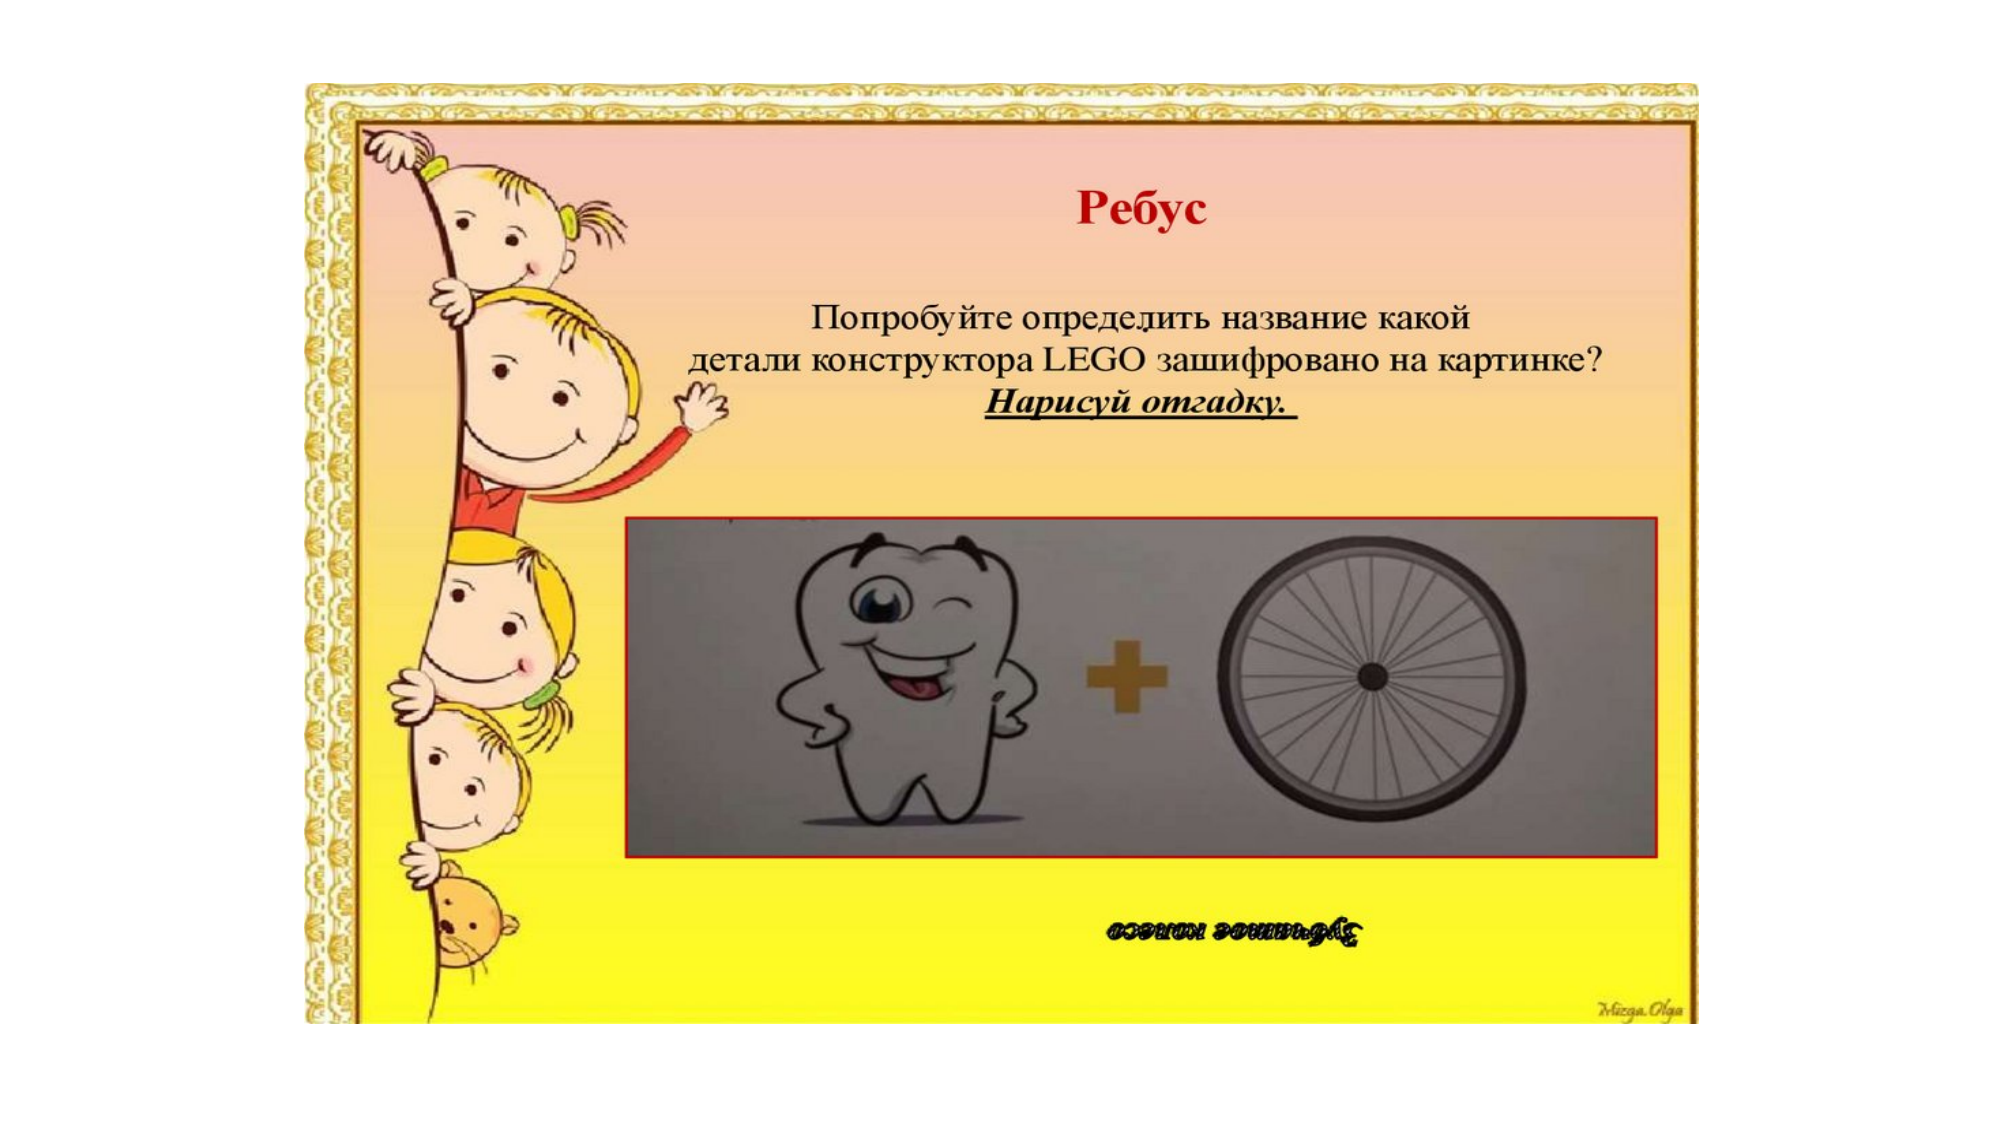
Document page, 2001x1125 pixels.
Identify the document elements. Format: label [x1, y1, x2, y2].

list [304, 83, 1699, 1024]
